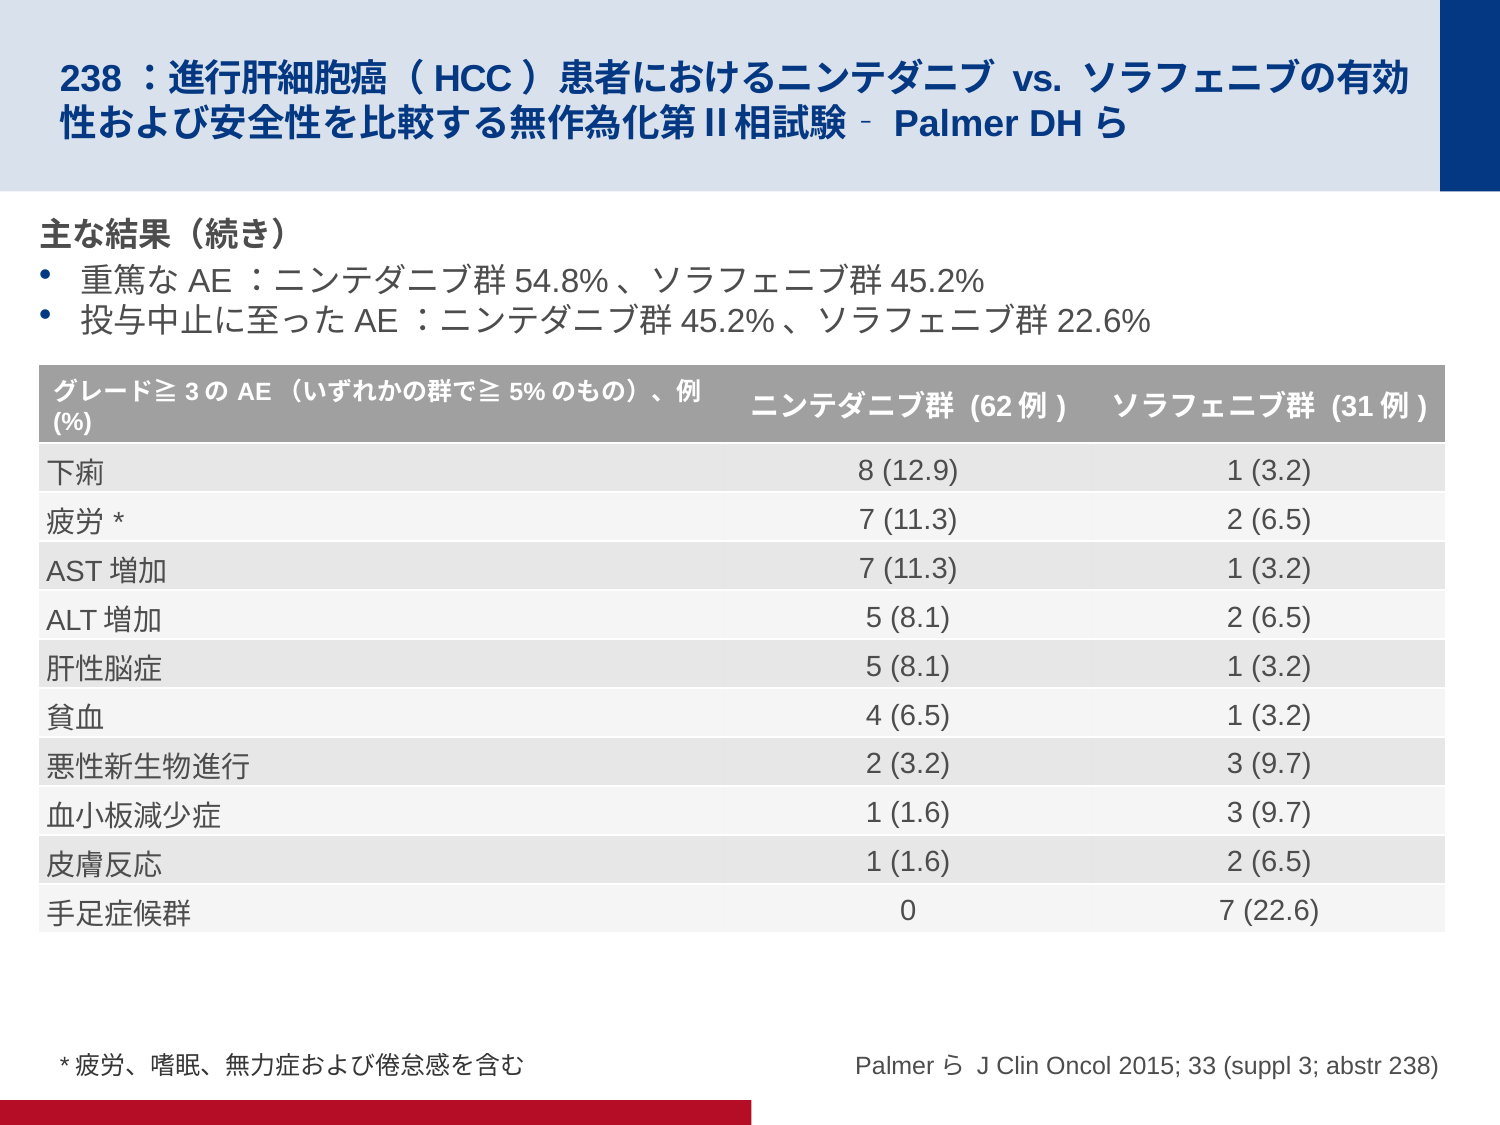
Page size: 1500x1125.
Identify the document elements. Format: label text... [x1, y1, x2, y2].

list 主な結果（続き） 重篤なAE：ニンテダニブ群54.8%、ソラフェニブ群45.2% 投与中止に至ったAE：ニンテダニブ群45.2%、ソラフェニブ群22.6% 結論 ニンテダニブの有効性はTTP、OS、PFSおよびORRの点でソラフェニブと同程度であった。 ニンテダニブは管理可能な安全性プロファイルを示した。 進行HCC患者でニンテダニブのさらなる試験を実施するべきである。 [39, 205, 1477, 985]
table_cell 3 (9.7) [1093, 787, 1445, 834]
list *疲労、嗜眠、無力症および倦怠感を含む [59, 999, 738, 1080]
table_cell 1 (3.2) [1093, 444, 1445, 491]
table_cell AST増加 [39, 542, 724, 589]
table_cell 2 (6.5) [1093, 591, 1445, 638]
table_cell 下痢 [39, 444, 724, 491]
table_cell 7 (11.3) [724, 493, 1093, 540]
table_cell 7 (22.6) [1093, 885, 1445, 932]
table_cell 皮膚反応 [39, 836, 724, 883]
table_cell 4 (6.5) [724, 689, 1093, 736]
table_cell 血小板減少症 [39, 787, 724, 834]
table_cell 貧血 [39, 689, 724, 736]
table_cell 悪性新生物進行 [39, 738, 724, 785]
table_cell 2 (6.5) [1093, 836, 1445, 883]
table_cell 3 (9.7) [1093, 738, 1445, 785]
table_cell 5 (8.1) [724, 640, 1093, 687]
table_cell 2 (6.5) [1093, 493, 1445, 540]
table_cell 2 (3.2) [724, 738, 1093, 785]
table_cell 1 (3.2) [1093, 640, 1445, 687]
table_cell 1 (3.2) [1093, 542, 1445, 589]
table_cell 8 (12.9) [724, 444, 1093, 491]
table_header ソラフェニブ群 (31例) [1093, 365, 1445, 442]
table_cell 疲労* [39, 493, 724, 540]
table_cell 0 [724, 885, 1093, 932]
table_cell 1 (1.6) [724, 787, 1093, 834]
table_cell 7 (11.3) [724, 542, 1093, 589]
table_header ニンテダニブ群 (62例) [724, 365, 1093, 442]
table_cell 肝性脳症 [39, 640, 724, 687]
table_cell 5 (8.1) [724, 591, 1093, 638]
list Palmerら J Clin Oncol 2015; 33 (suppl 3; abstr 238) [762, 999, 1441, 1080]
table_cell 手足症候群 [39, 885, 724, 932]
title 238：進行肝細胞癌（HCC）患者におけるニンテダニブ vs. ソラフェニブの有効性および安全性を比較する無作為化第Ⅱ相試験‐Palmer DHら [59, 29, 1412, 162]
table_header グレード≧3のAE（いずれかの群で≧5%のもの）、例 (%) [39, 365, 724, 442]
table_cell ALT増加 [39, 591, 724, 638]
table_cell 1 (3.2) [1093, 689, 1445, 736]
table_cell 1 (1.6) [724, 836, 1093, 883]
